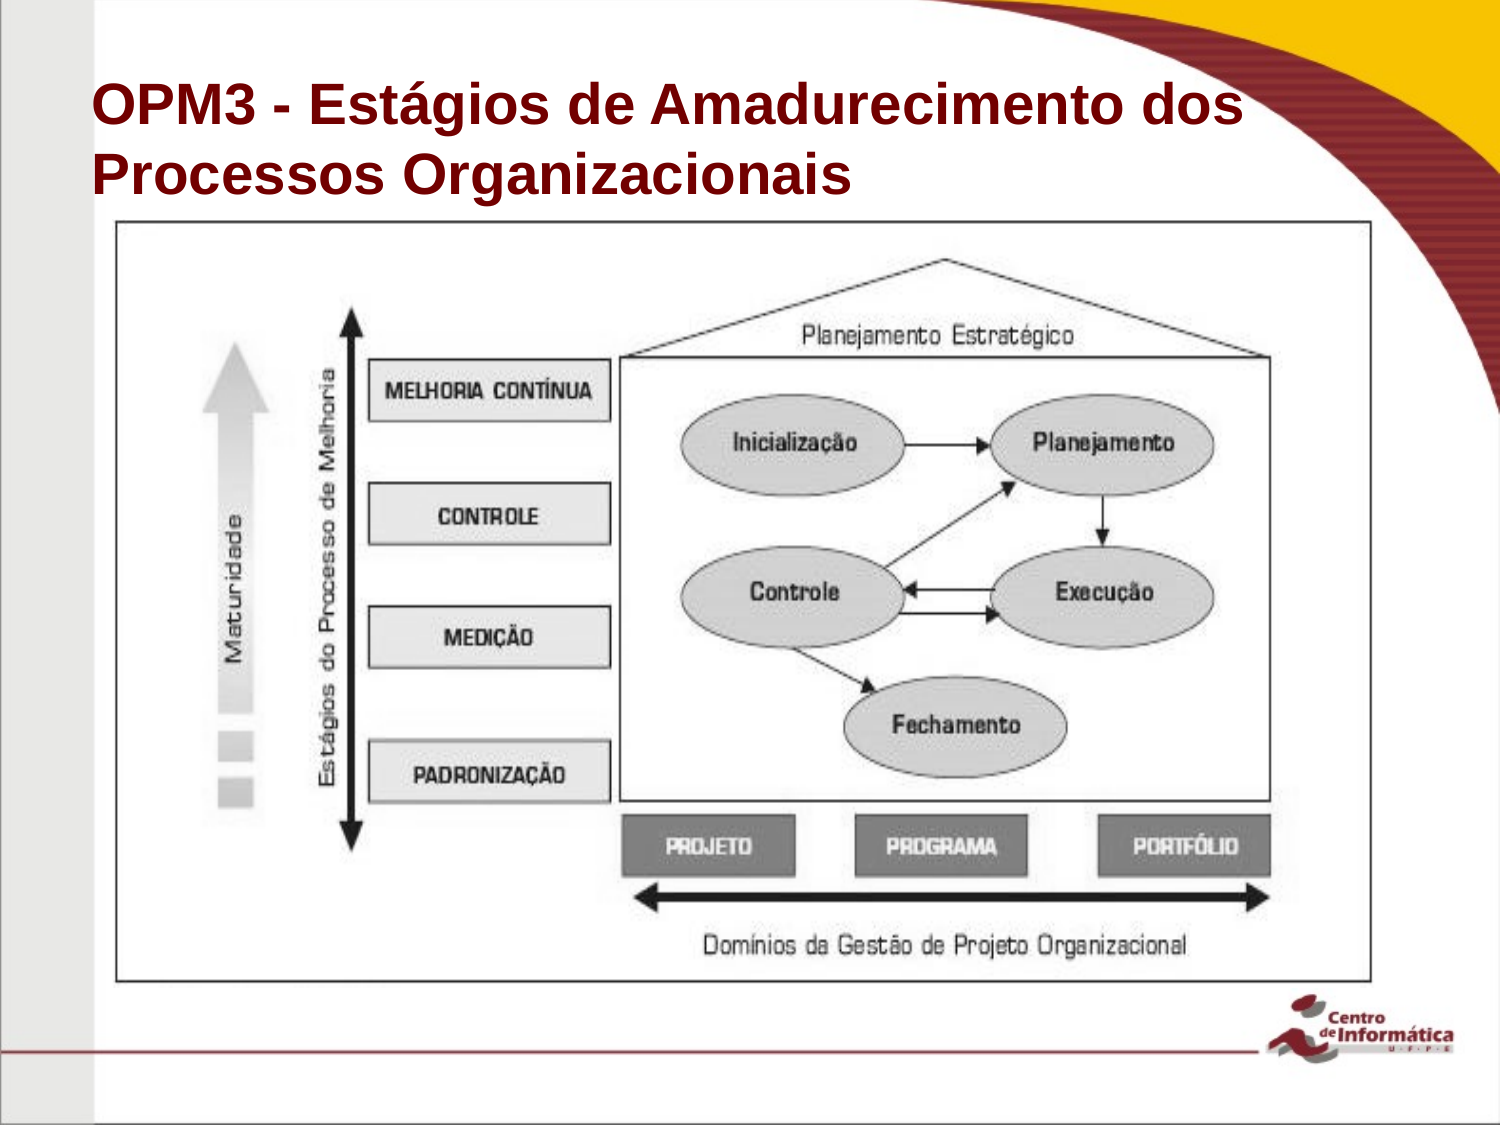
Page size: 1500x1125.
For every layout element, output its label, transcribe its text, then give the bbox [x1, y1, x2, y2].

title OPM3 - Estágios de Amadurecimento dos Processos Organizacionais [76, 42, 1272, 231]
picture [0, 0, 1500, 1125]
